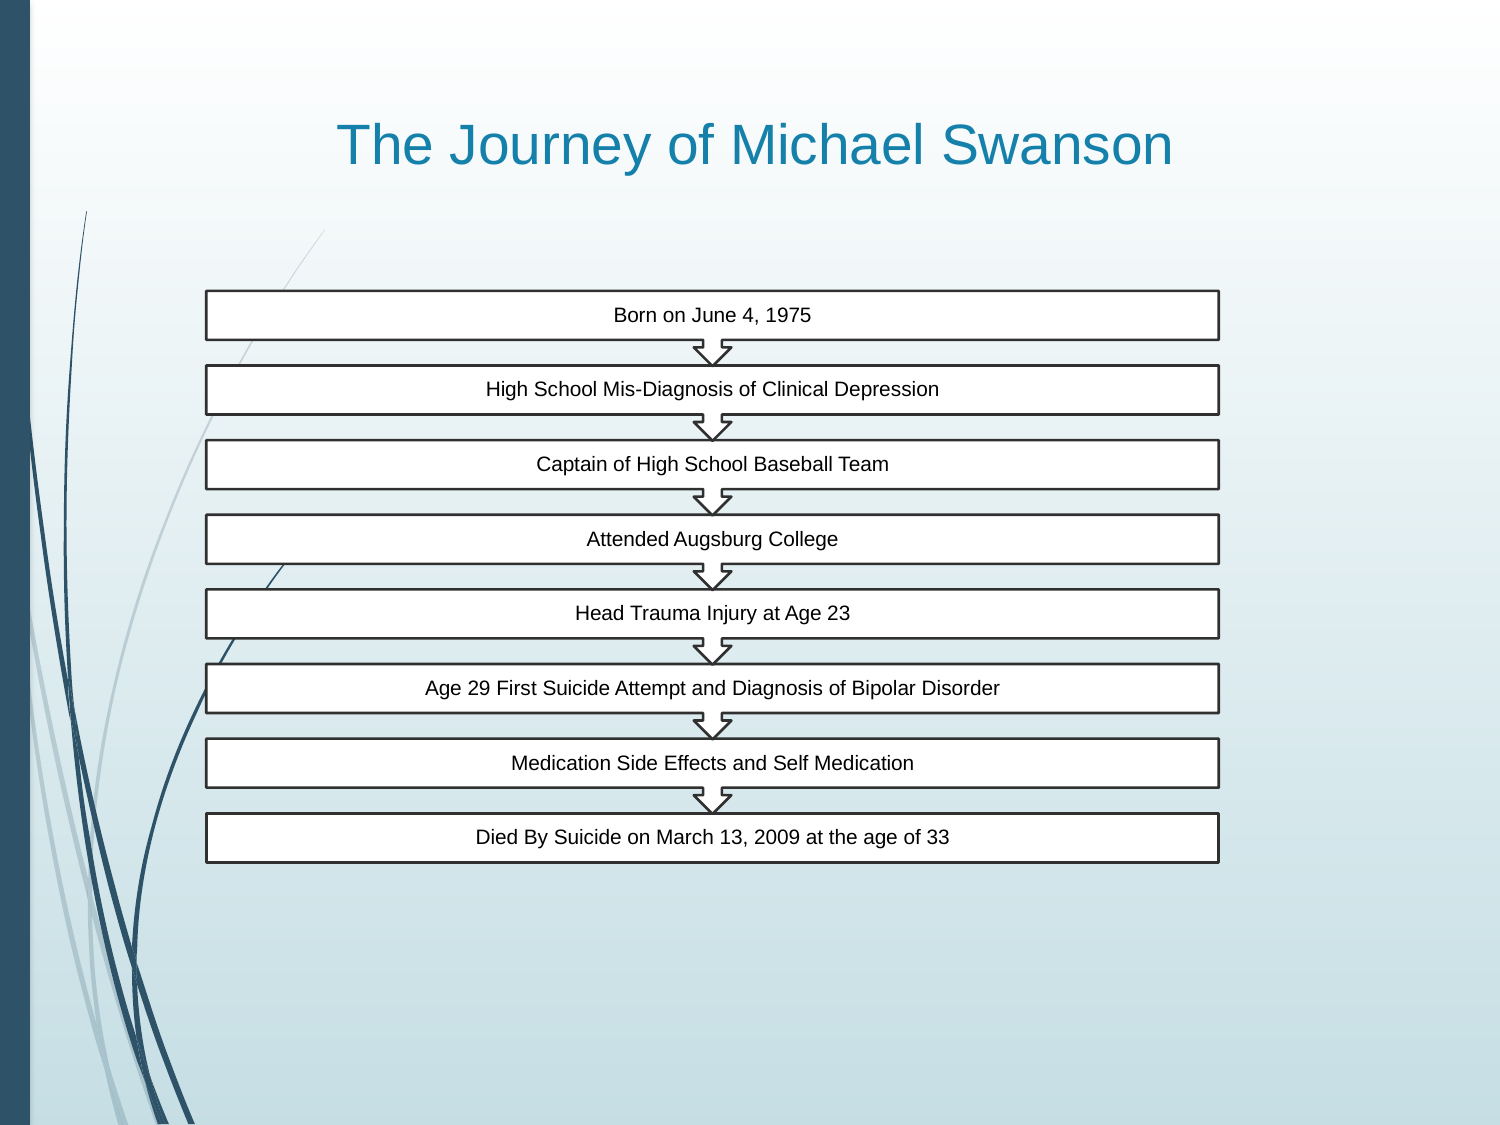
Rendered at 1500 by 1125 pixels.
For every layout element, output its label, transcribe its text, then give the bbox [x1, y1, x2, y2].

title The Journey of Michael Swanson [118, 99, 1393, 184]
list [206, 290, 1219, 863]
